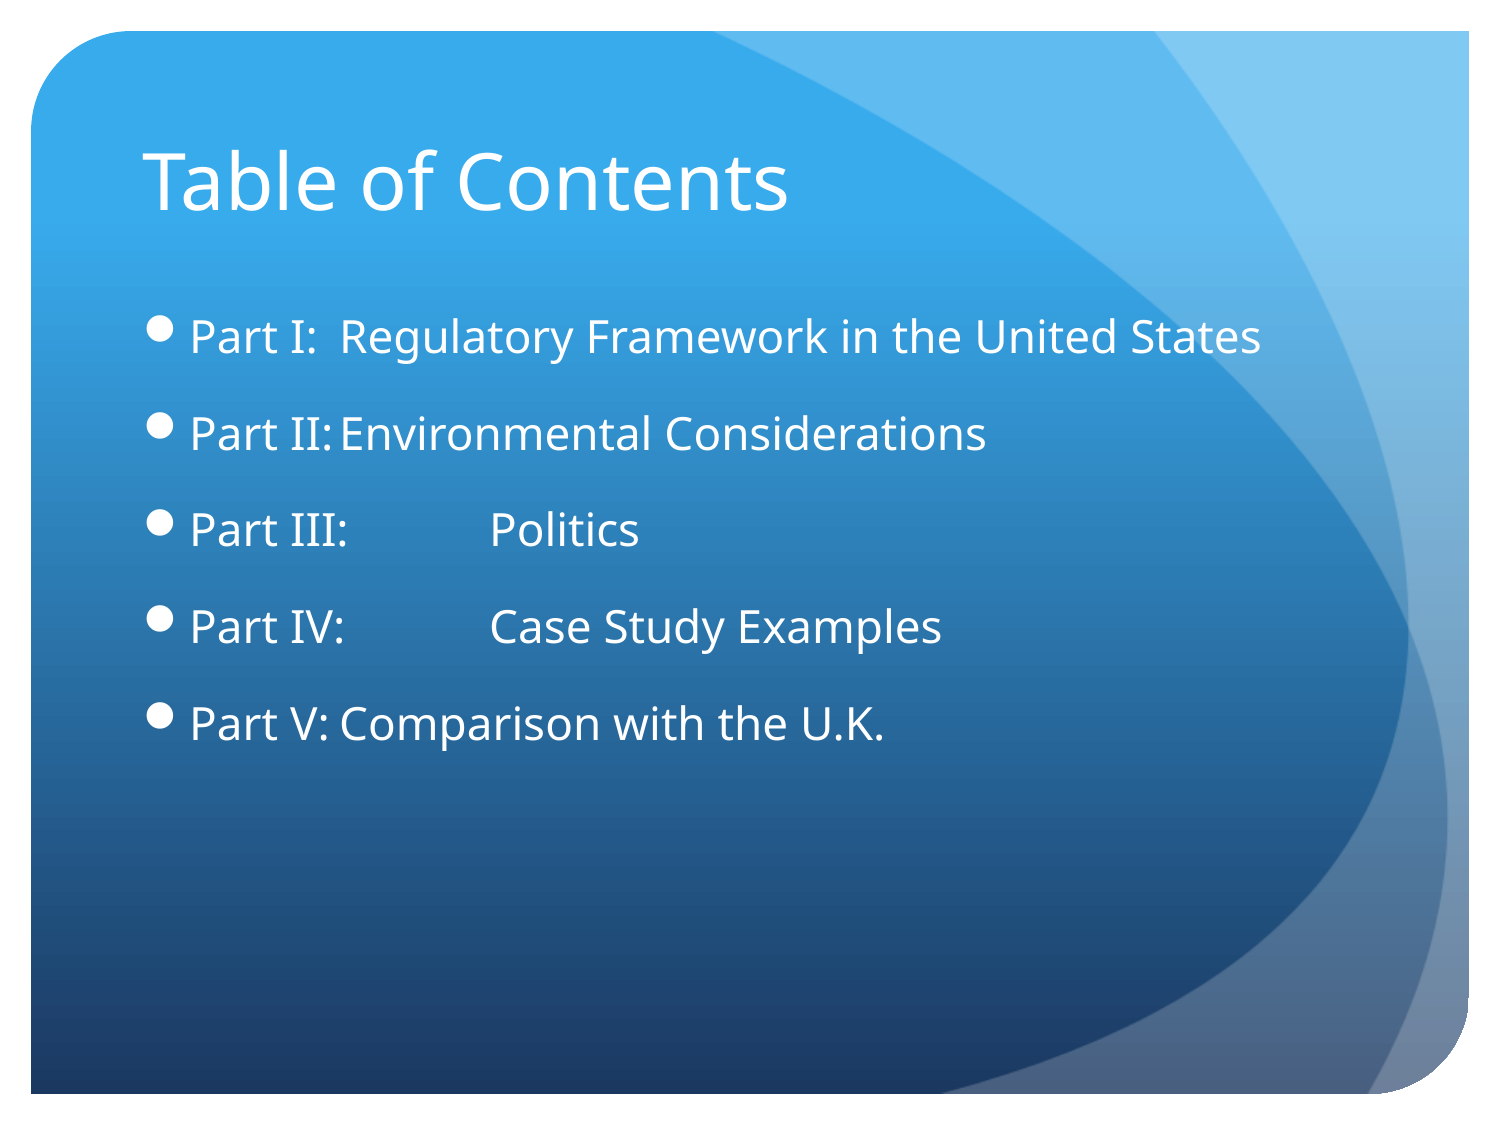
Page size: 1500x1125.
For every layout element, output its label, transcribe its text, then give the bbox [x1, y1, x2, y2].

title Table of Contents [127, 62, 1372, 234]
list Part I: Regulatory Framework in the United States Part II: Environmental Considerations Part III: Politics Part IV: Case Study Examples Part V: Comparison with the U.K. [127, 299, 1372, 991]
picture [24, 30, 1473, 1094]
